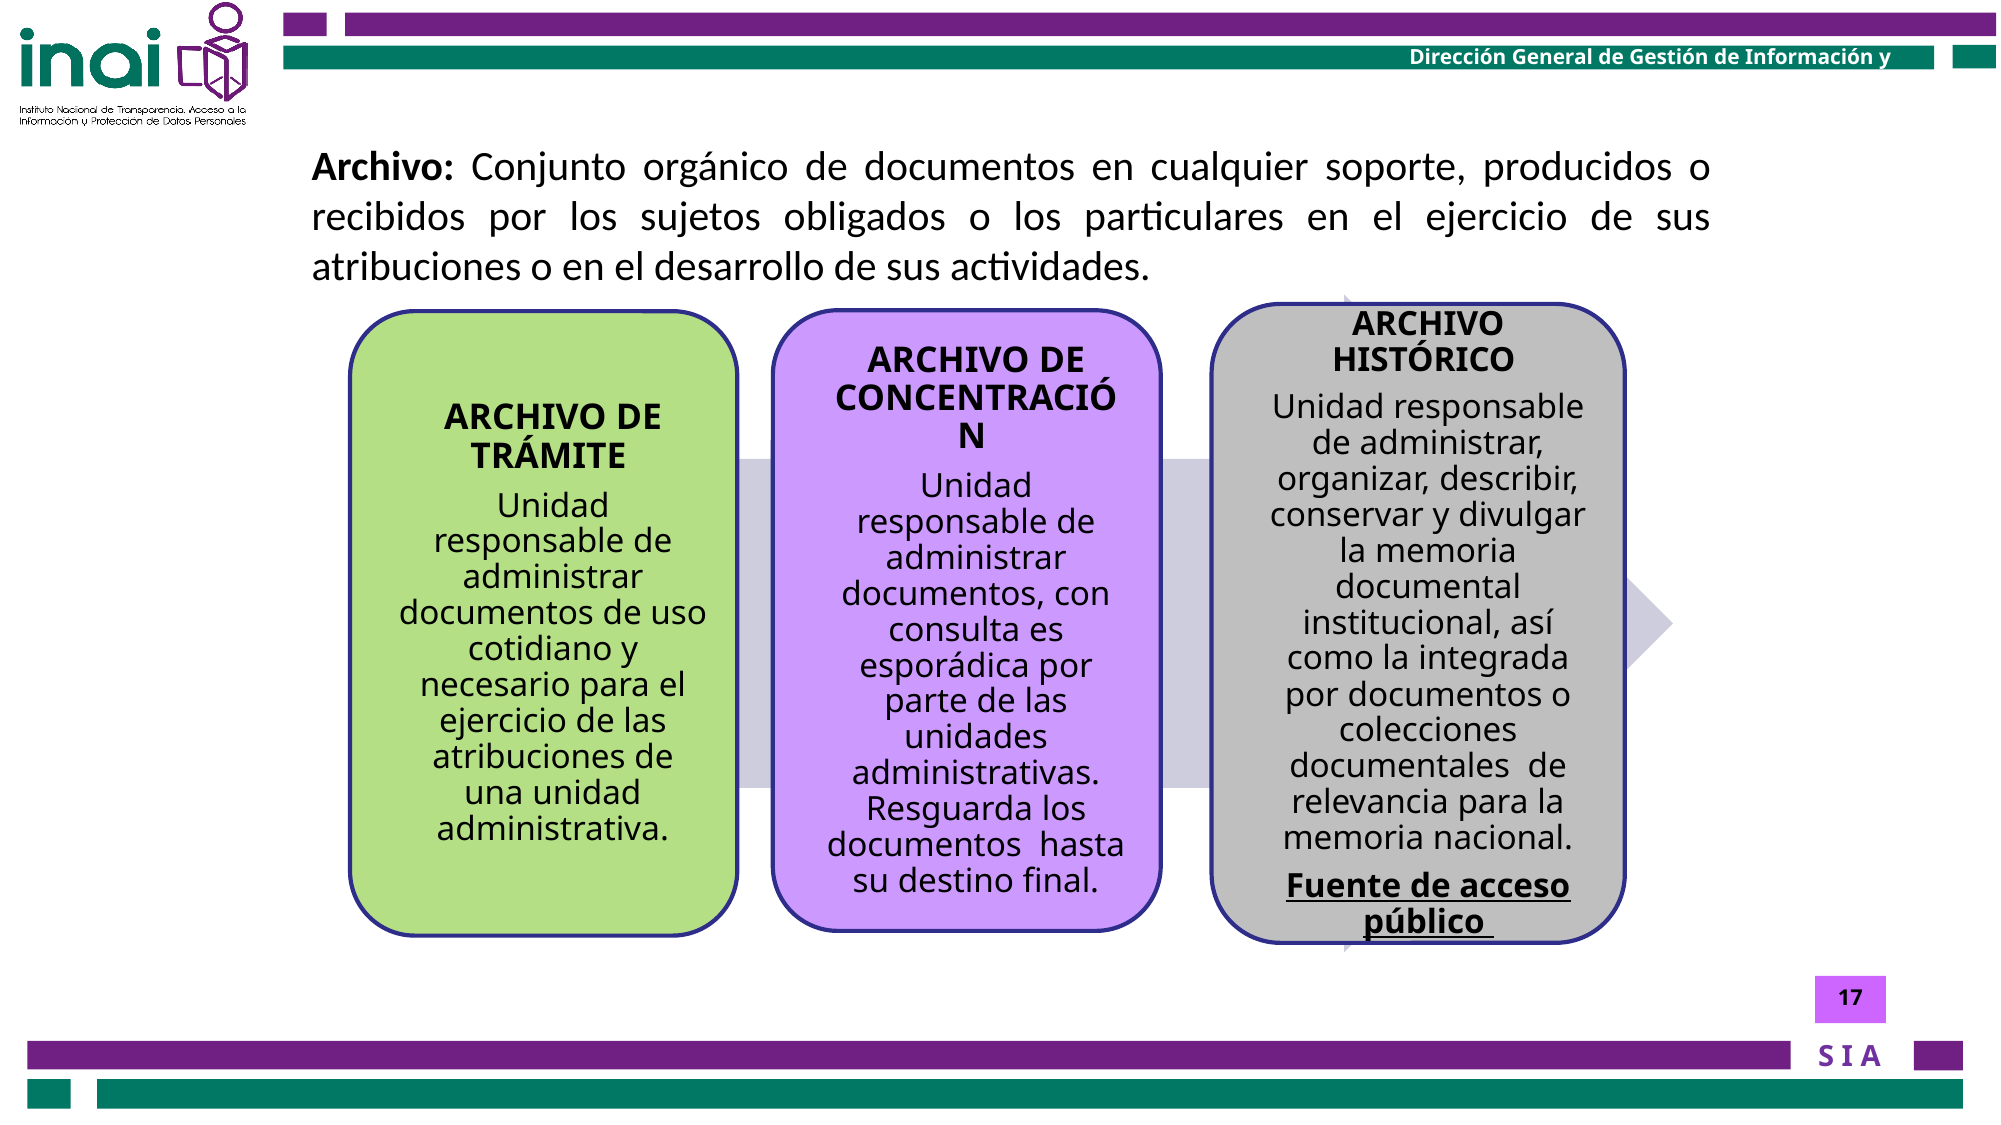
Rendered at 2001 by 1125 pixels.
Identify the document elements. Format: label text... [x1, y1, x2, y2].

slide_number 17 [1815, 975, 1886, 1024]
text_box Archivo: Conjunto orgánico de documentos en cualquier soporte, producidos o recibidos por los sujetos obligados o los particulares en el ejercicio de sus atribuciones o en el desarrollo de sus actividades. [296, 131, 1727, 296]
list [349, 294, 1674, 953]
picture [20, 2, 248, 126]
